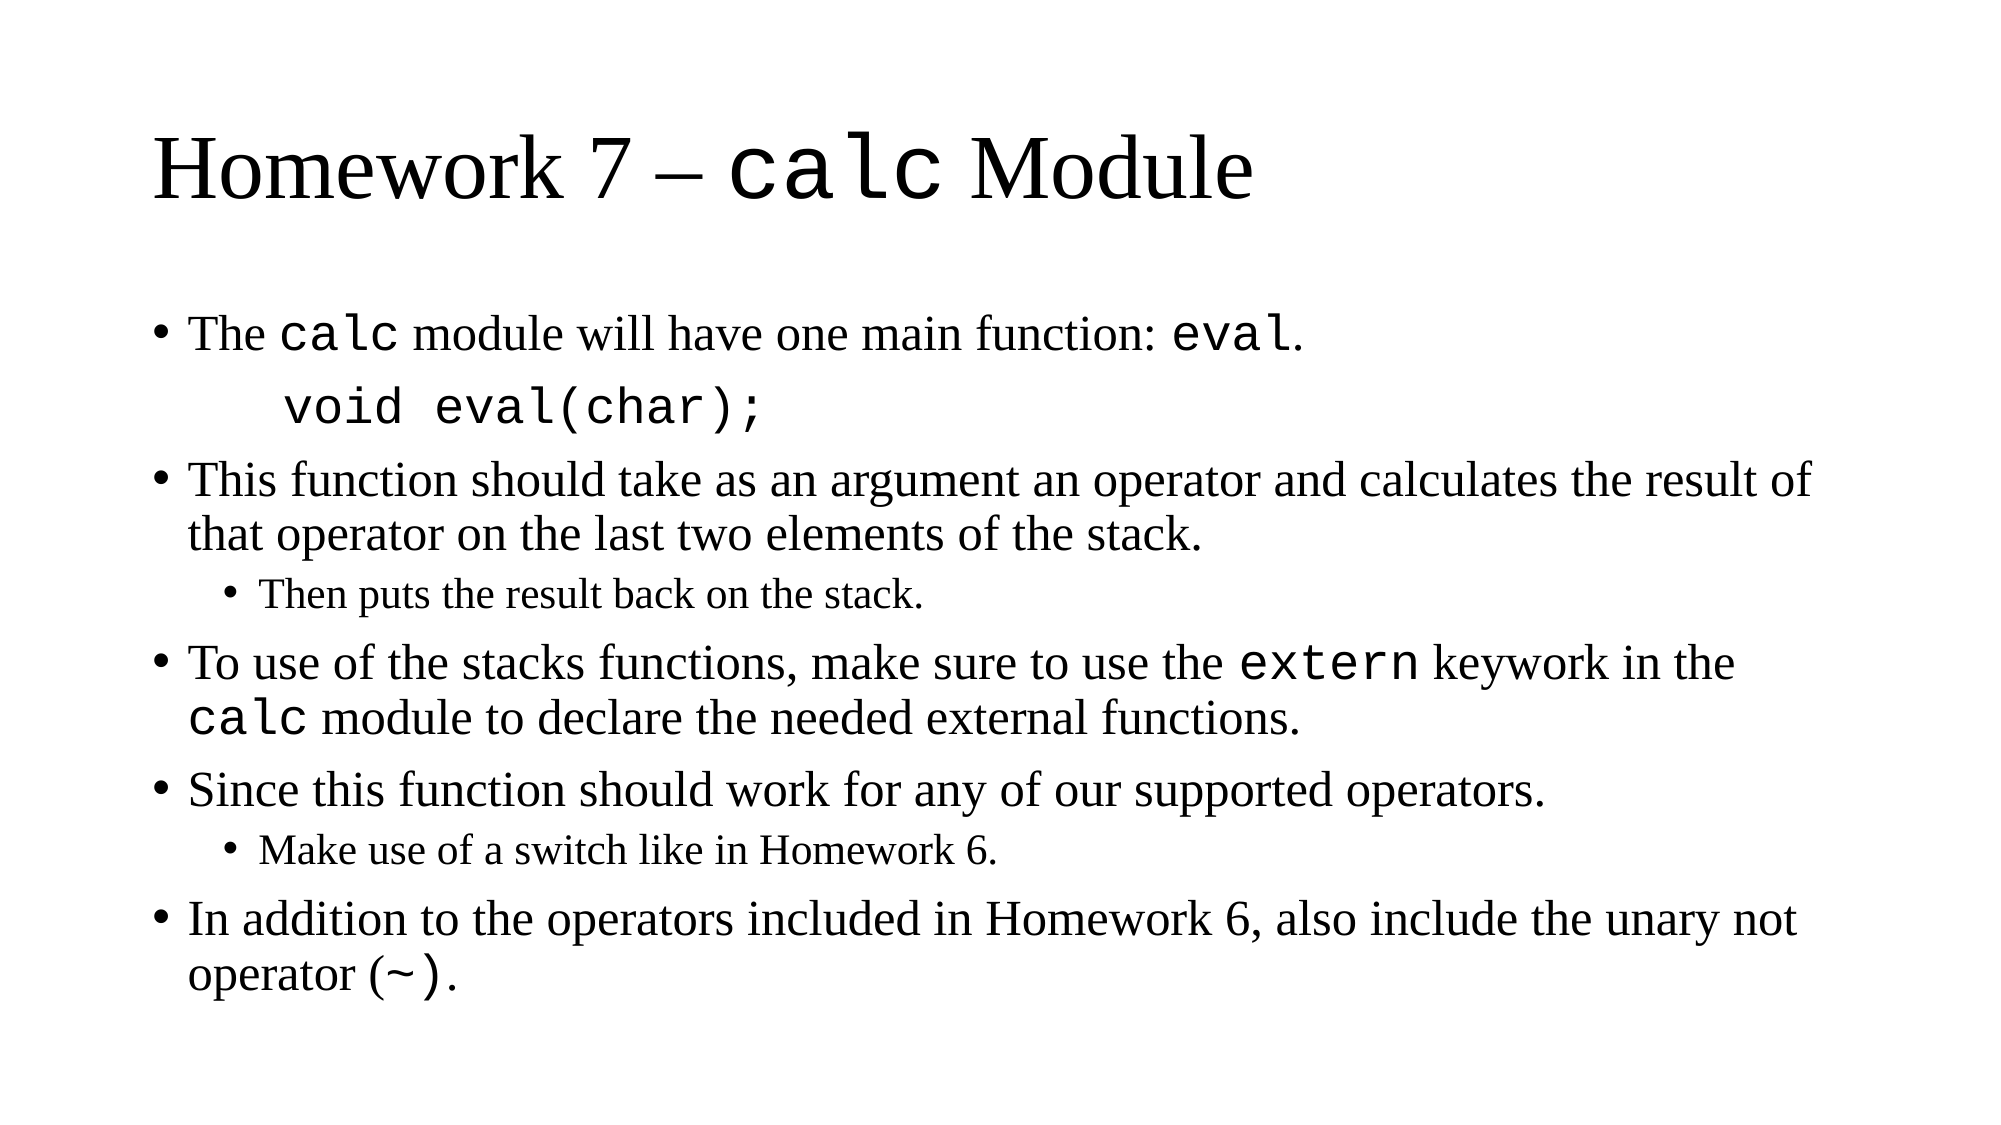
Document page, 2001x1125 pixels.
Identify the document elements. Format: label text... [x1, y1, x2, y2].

list The calc module will have one main function: eval. void eval(char); This function should take as an argument an operator and calculates the result of that operator on the last two elements of the stack. Then puts the result back on the stack. To use of the stacks functions, make sure to use the extern keywork in the calc module to declare the needed external functions. Since this function should work for any of our supported operators. Make use of a switch like in Homework 6. In addition to the operators included in Homework 6, also include the unary not operator (~). [137, 299, 1863, 1014]
title Homework 7 – calc Module [137, 59, 1863, 278]
